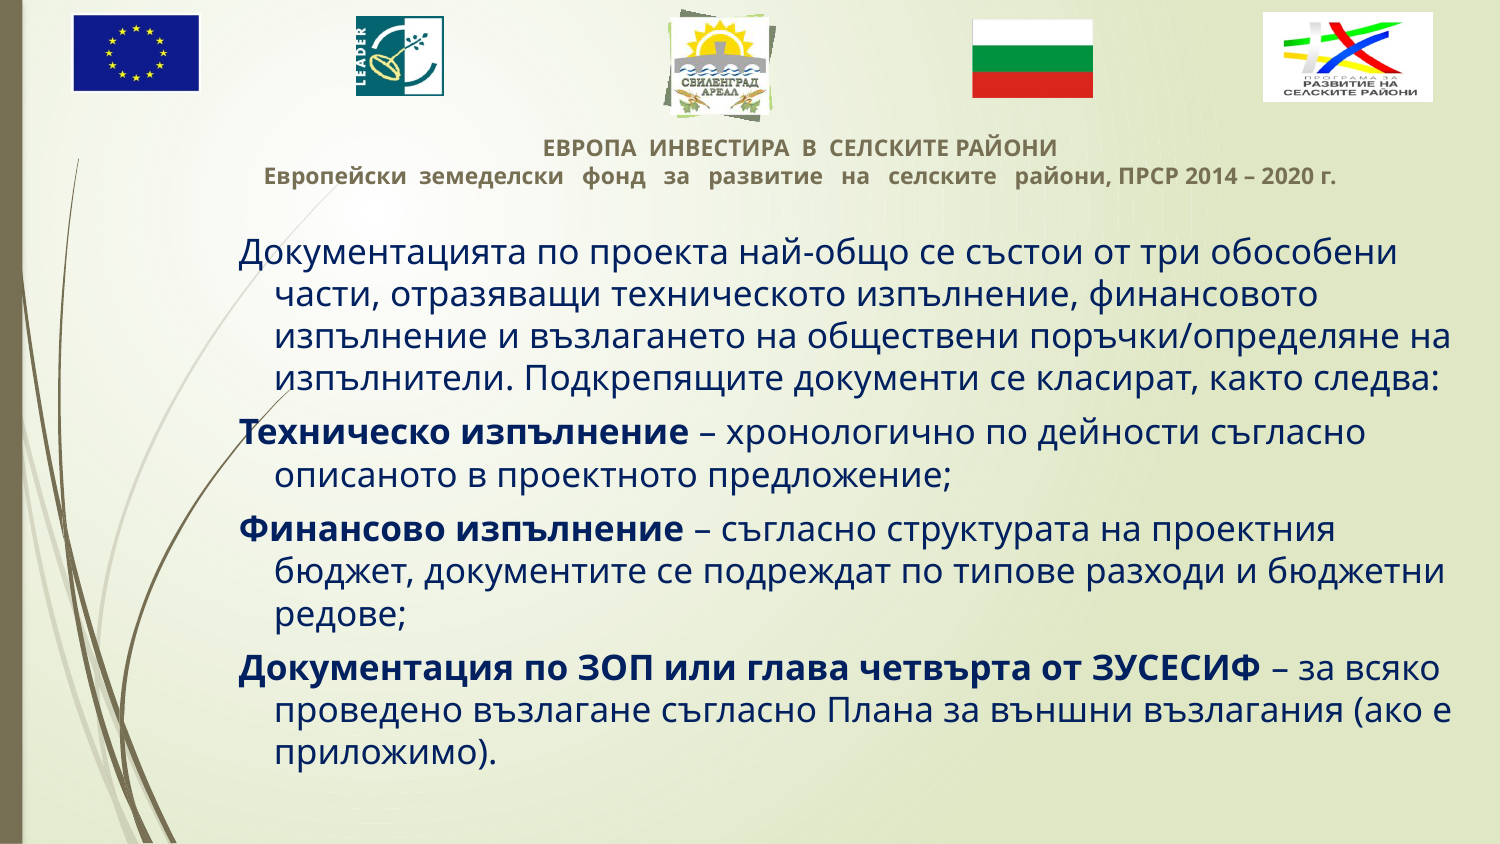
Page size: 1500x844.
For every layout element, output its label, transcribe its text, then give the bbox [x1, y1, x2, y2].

picture [663, 9, 776, 122]
picture [71, 13, 201, 93]
list Документацията по проекта най-общо се състои от три обособени части, отразяващи техническото изпълнение, финансовото изпълнение и възлагането на обществени поръчки/определяне на изпълнители. Подкрепящите документи се класират, както следва: Техническо изпълнение – хронологично по дейности съгласно описаното в проектното предложение; Финансово изпълнение – съгласно структурата на проектния бюджет, документите се подреждат по типове разходи и бюджетни редове; Документация по ЗОП или глава четвърта от ЗУСЕСИФ – за всяко проведено възлагане съгласно Плана за външни възлагания (ако е приложимо). [223, 221, 1475, 822]
picture [972, 19, 1093, 98]
picture [356, 16, 444, 96]
picture [1263, 12, 1433, 102]
